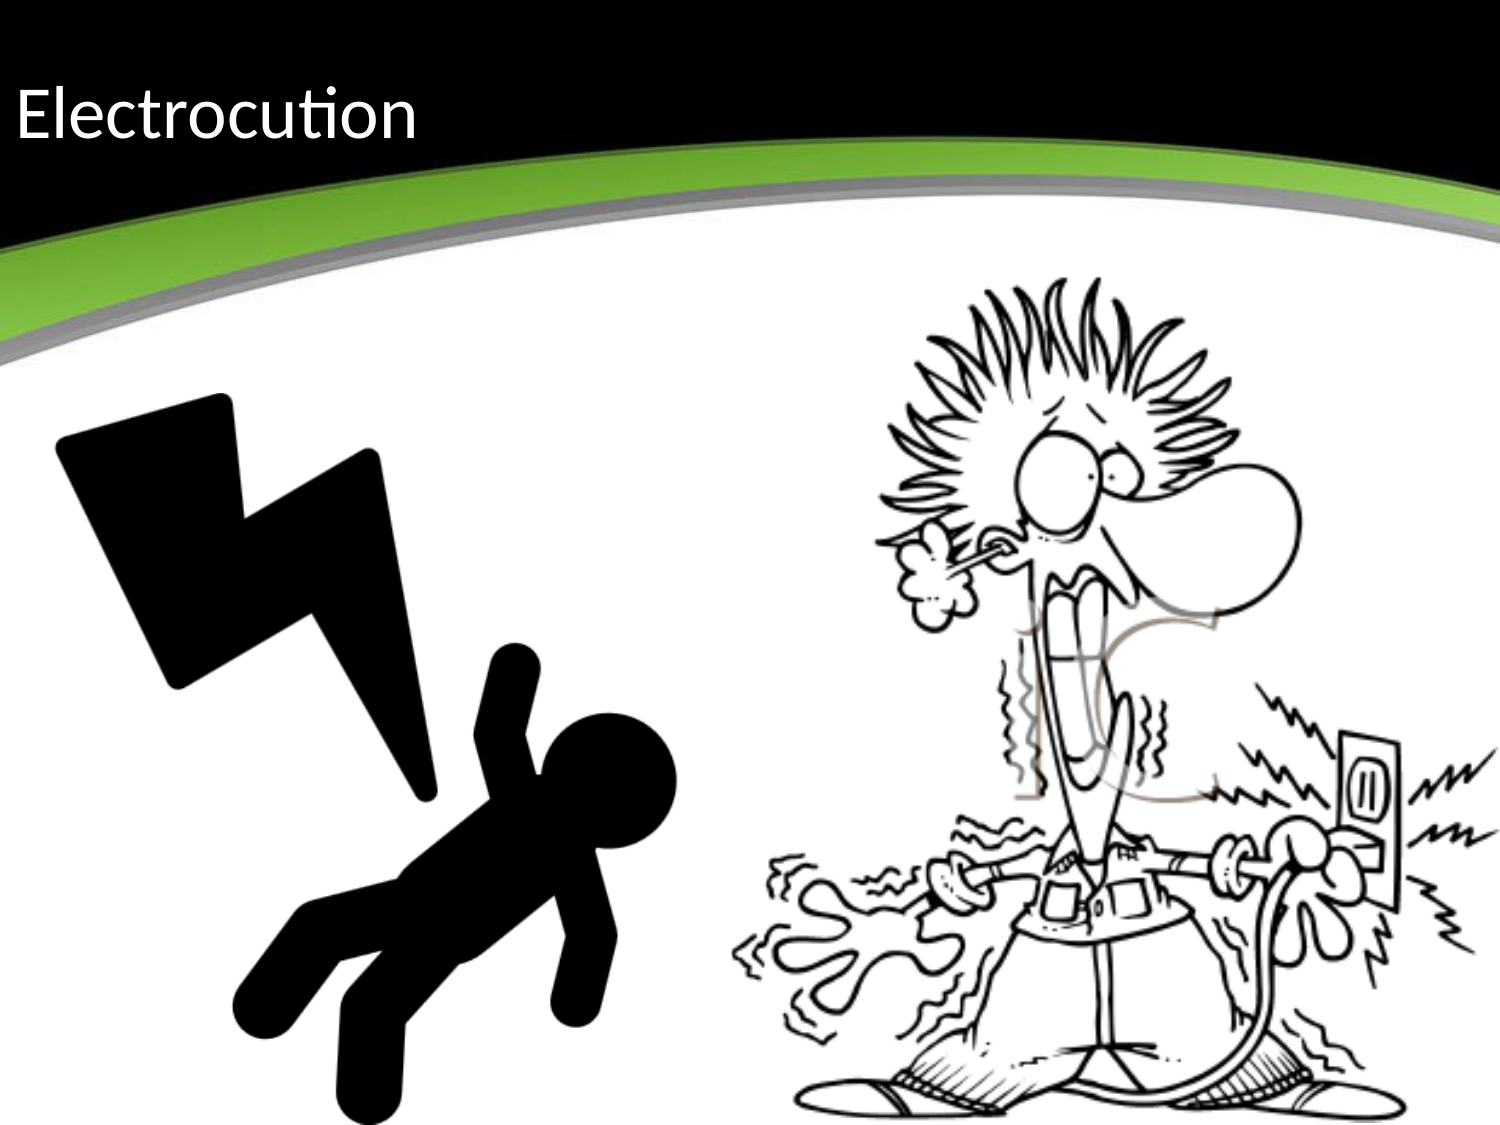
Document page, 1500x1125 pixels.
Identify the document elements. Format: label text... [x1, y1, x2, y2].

title Electrocution [0, 0, 1294, 218]
picture [0, 0, 1500, 1125]
